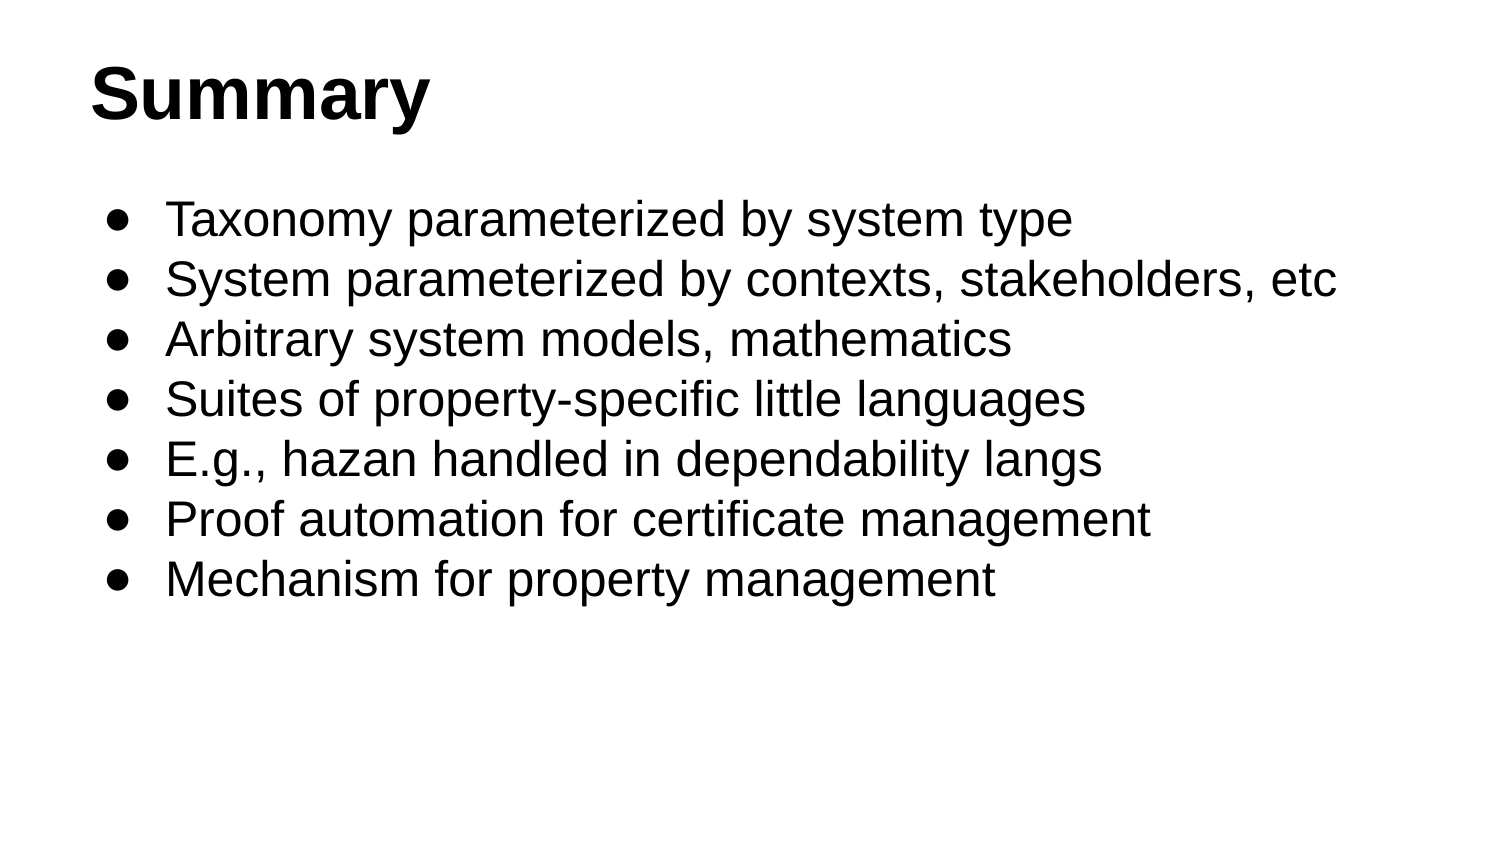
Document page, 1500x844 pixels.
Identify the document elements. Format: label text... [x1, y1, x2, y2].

list Taxonomy parameterized by system type System parameterized by contexts, stakeholders, etc Arbitrary system models, mathematics Suites of property-specific little languages E.g., hazan handled in dependability langs Proof automation for certificate management Mechanism for property management [75, 171, 1425, 783]
title Summary [75, 8, 1425, 150]
